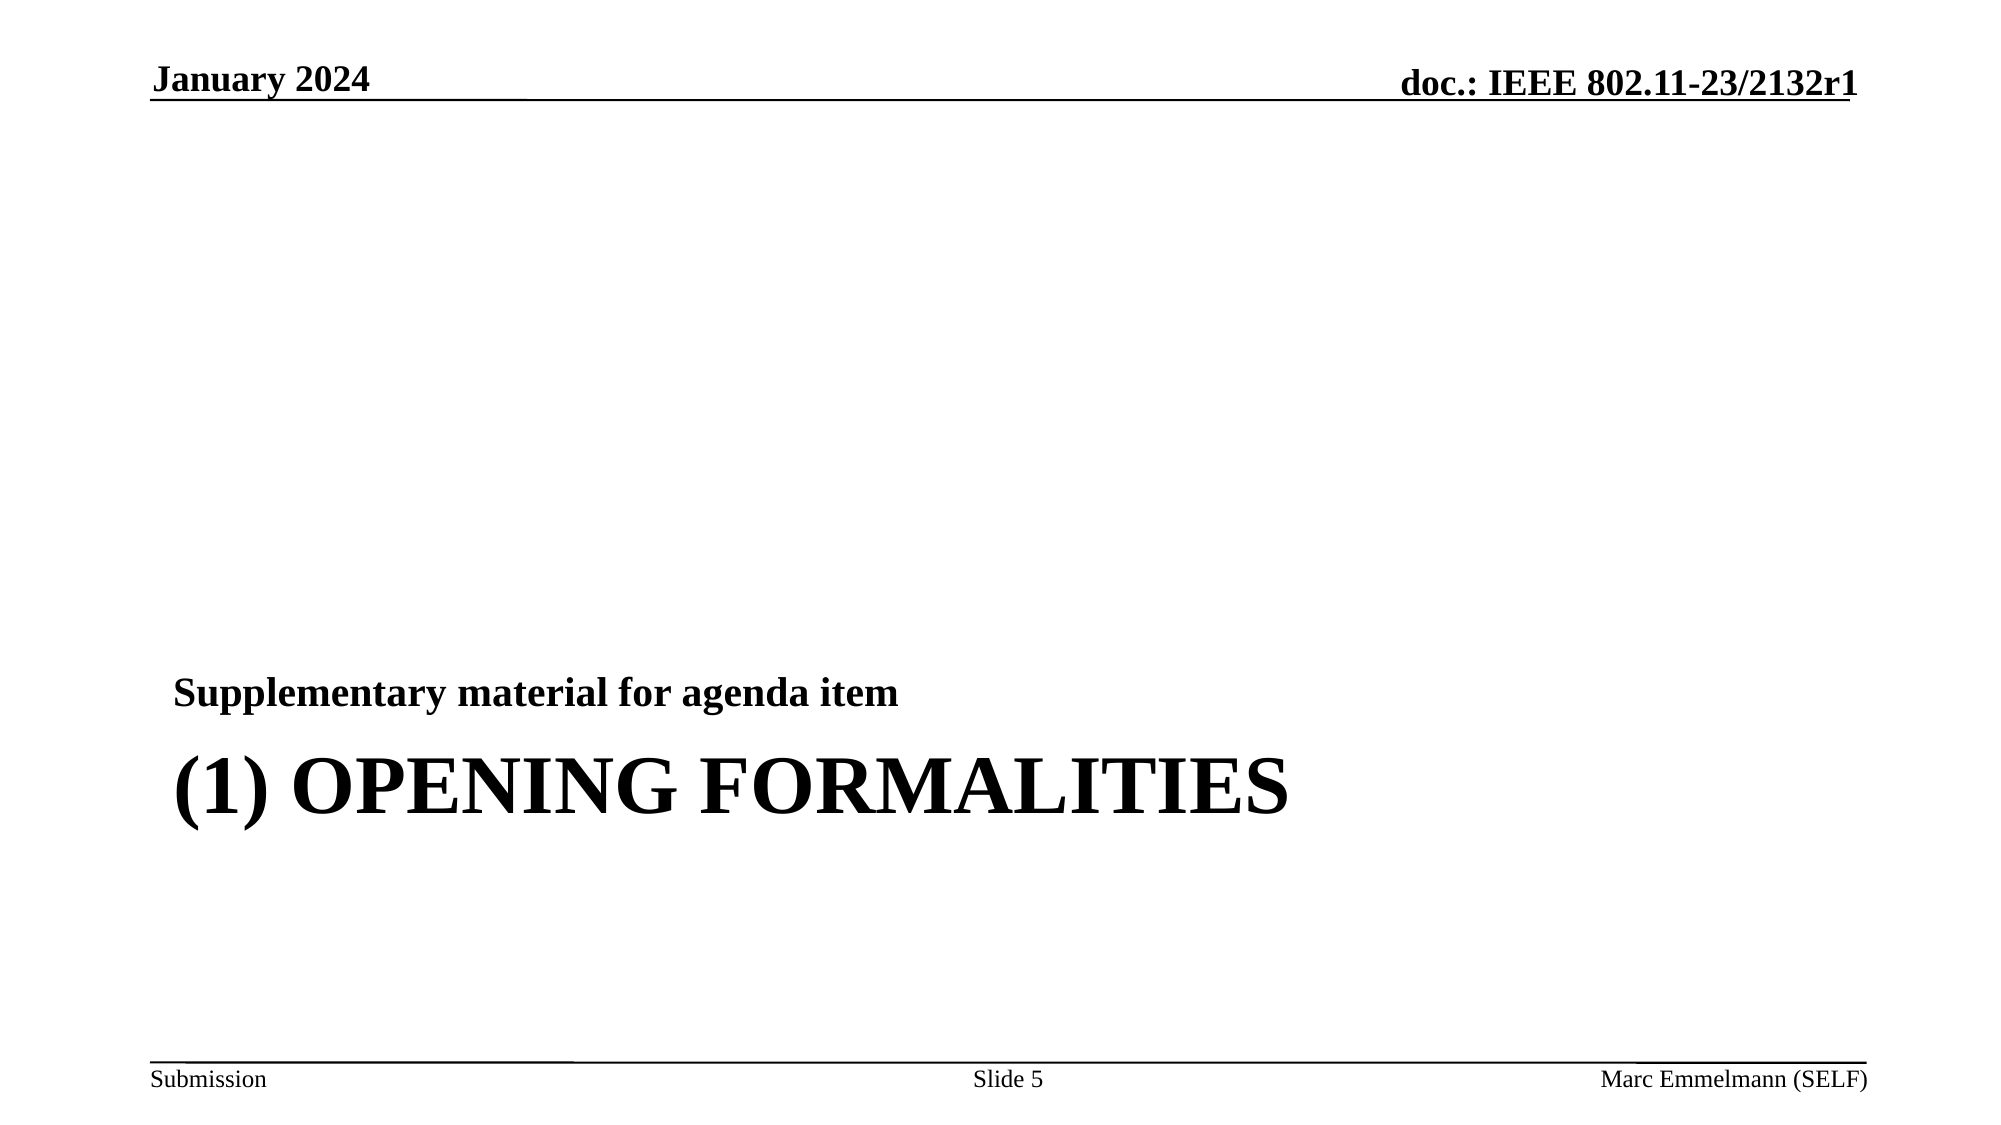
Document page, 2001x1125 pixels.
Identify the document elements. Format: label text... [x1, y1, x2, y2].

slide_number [152, 54, 563, 100]
title (1) Opening formalities [157, 724, 1859, 947]
slide_number Slide 5 [950, 1061, 1067, 1123]
footer Marc Emmelmann (SELF) [1171, 1061, 1869, 1093]
list Supplementary material for agenda item [157, 476, 1859, 724]
